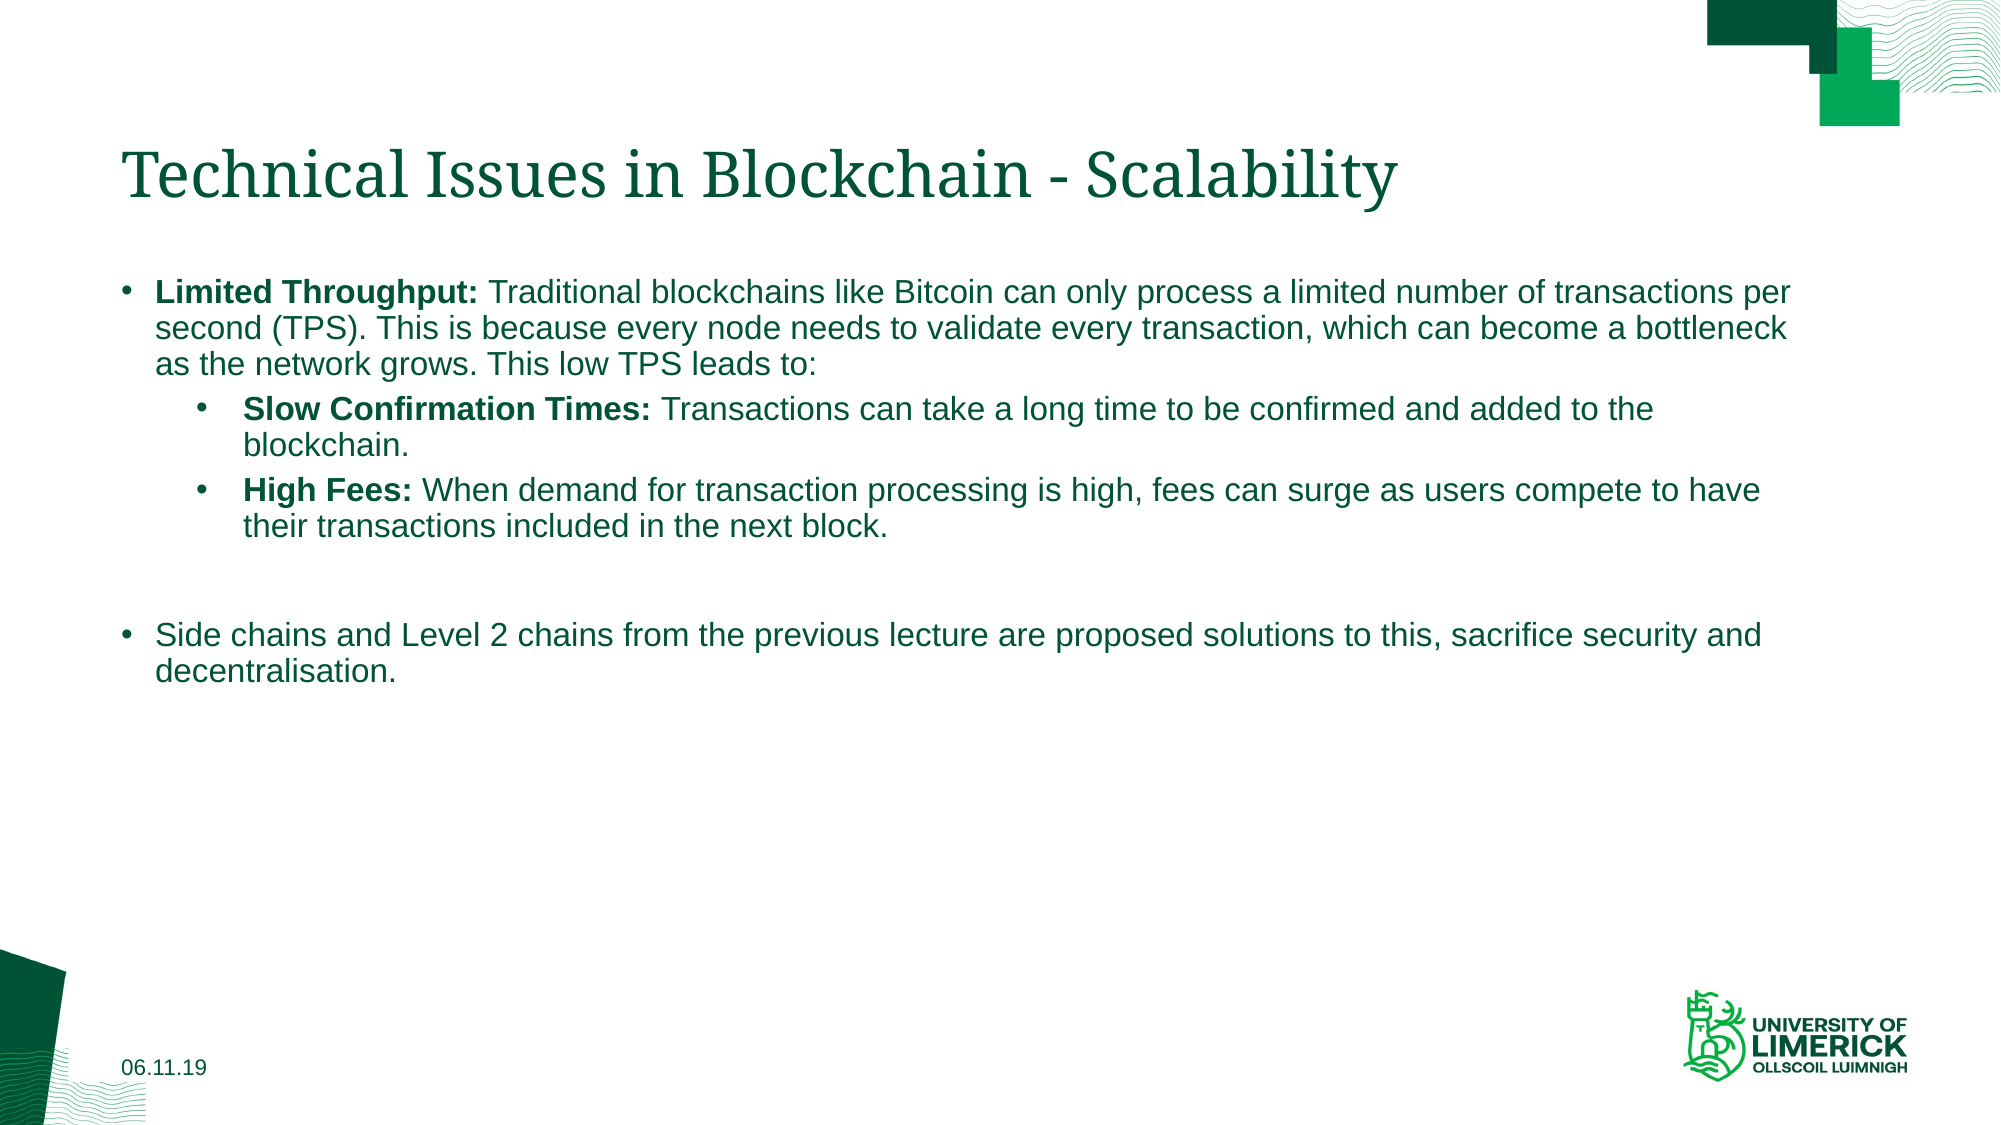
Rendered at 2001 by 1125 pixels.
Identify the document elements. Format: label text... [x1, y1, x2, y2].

picture [0, 0, 2001, 1125]
list Limited Throughput: Traditional blockchains like Bitcoin can only process a limited number of transactions per second (TPS). This is because every node needs to validate every transaction, which can become a bottleneck as the network grows. This low TPS leads to: Slow Confirmation Times: Transactions can take a long time to be confirmed and added to the blockchain. High Fees: When demand for transaction processing is high, fees can surge as users compete to have their transactions included in the next block. Side chains and Level 2 chains from the previous lecture are proposed solutions to this, sacrifice security and decentralisation. [106, 267, 1832, 796]
title Technical Issues in Blockchain - Scalability [106, 135, 1832, 251]
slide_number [106, 1036, 557, 1097]
